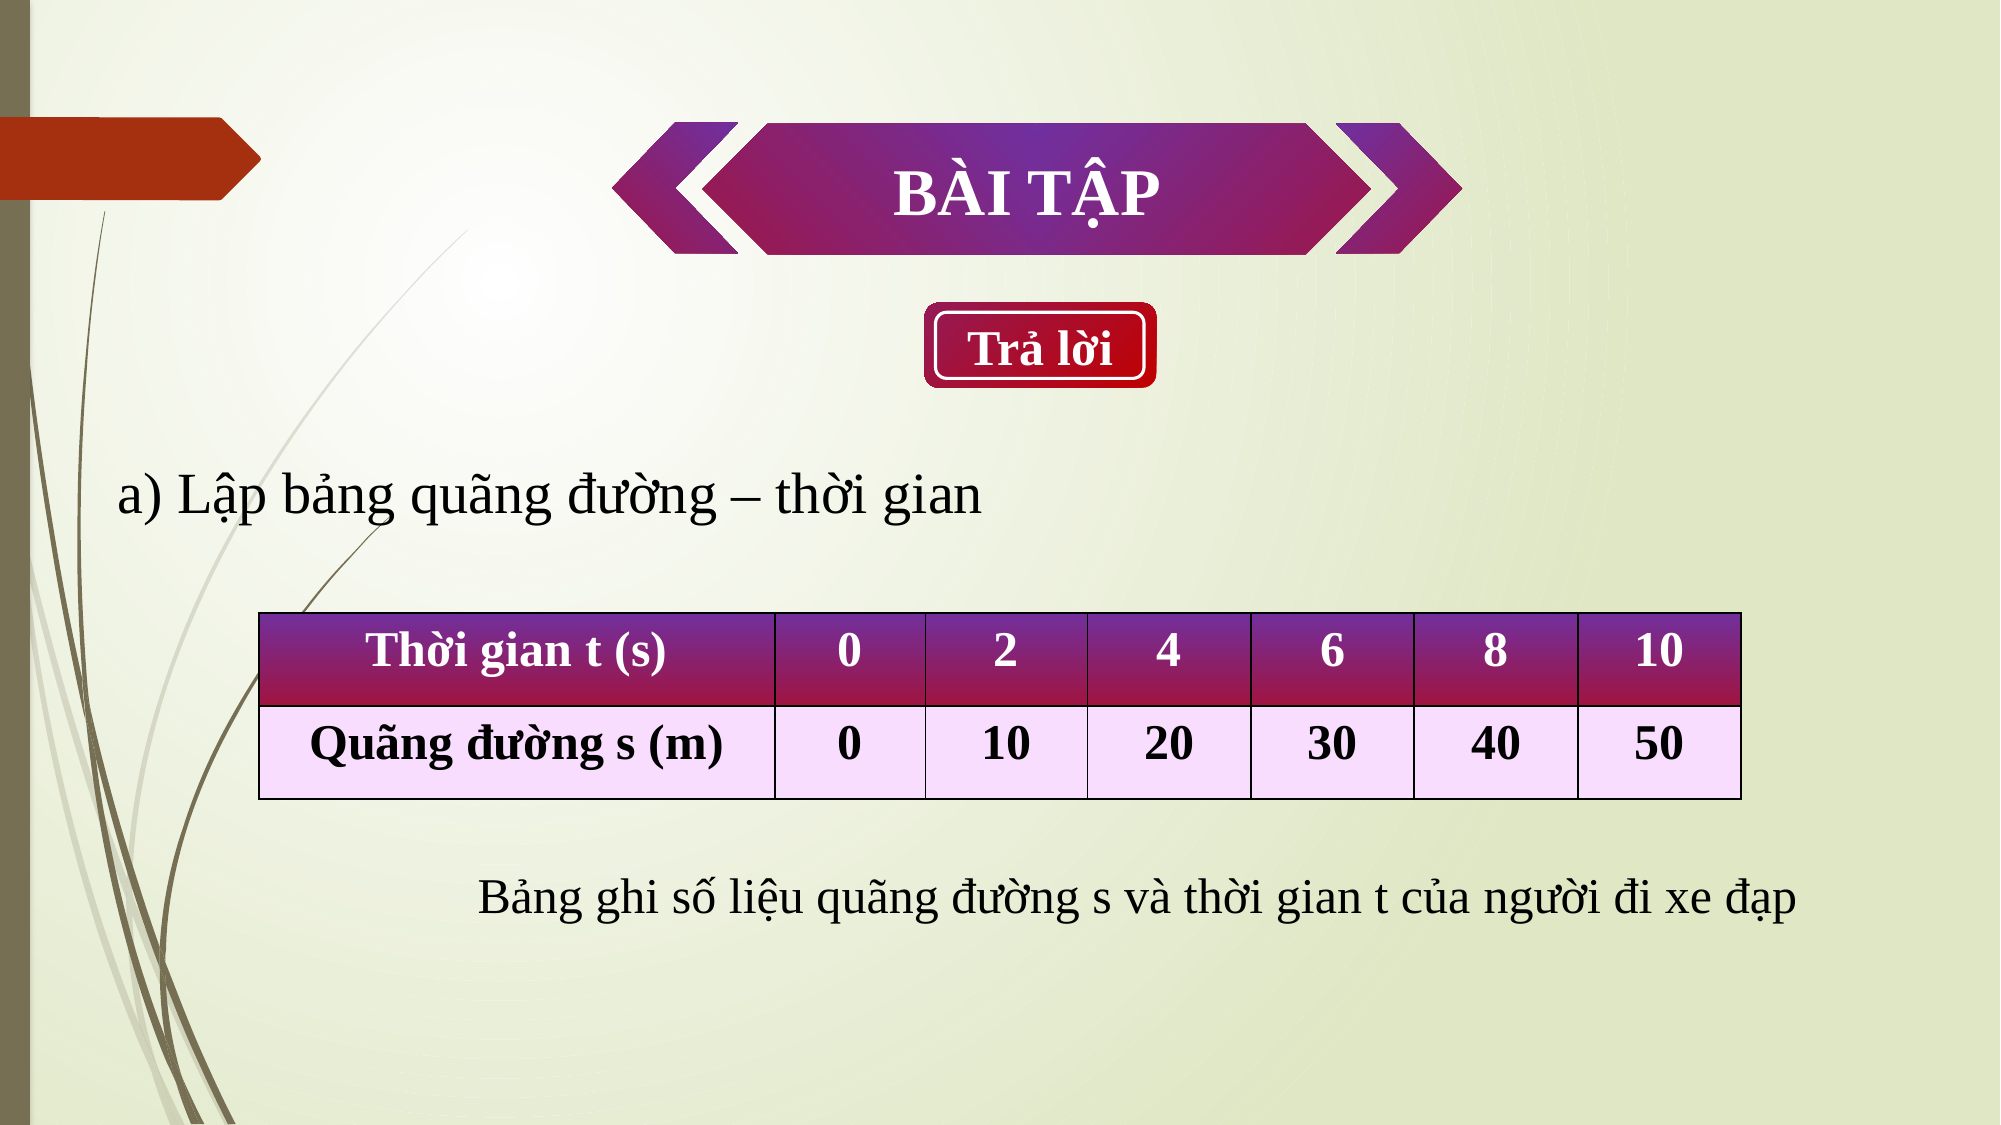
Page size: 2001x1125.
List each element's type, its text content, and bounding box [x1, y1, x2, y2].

table_header 4 [1088, 614, 1250, 705]
table_cell 0 [776, 707, 925, 798]
table_cell 20 [1088, 707, 1250, 798]
table_cell Quãng đường s (m) [260, 707, 774, 798]
table_header 0 [776, 614, 925, 705]
table_cell 50 [1579, 707, 1740, 798]
table_header 6 [1252, 614, 1413, 705]
table_header Thời gian t (s) [260, 614, 774, 705]
table_cell 10 [926, 707, 1087, 798]
table_header 8 [1415, 614, 1577, 705]
table_header 2 [926, 614, 1087, 705]
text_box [924, 302, 1157, 388]
table_cell 30 [1252, 707, 1413, 798]
text_box a) Lập bảng quãng đường – thời gian [102, 447, 1255, 533]
table_header 10 [1579, 614, 1740, 705]
text_box Bảng ghi số liệu quãng đường s và thời gian t của người đi xe đạp [462, 856, 1826, 931]
text_box [611, 121, 739, 255]
text_box [1367, 122, 1464, 255]
table_cell 40 [1415, 707, 1577, 798]
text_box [702, 123, 1372, 255]
